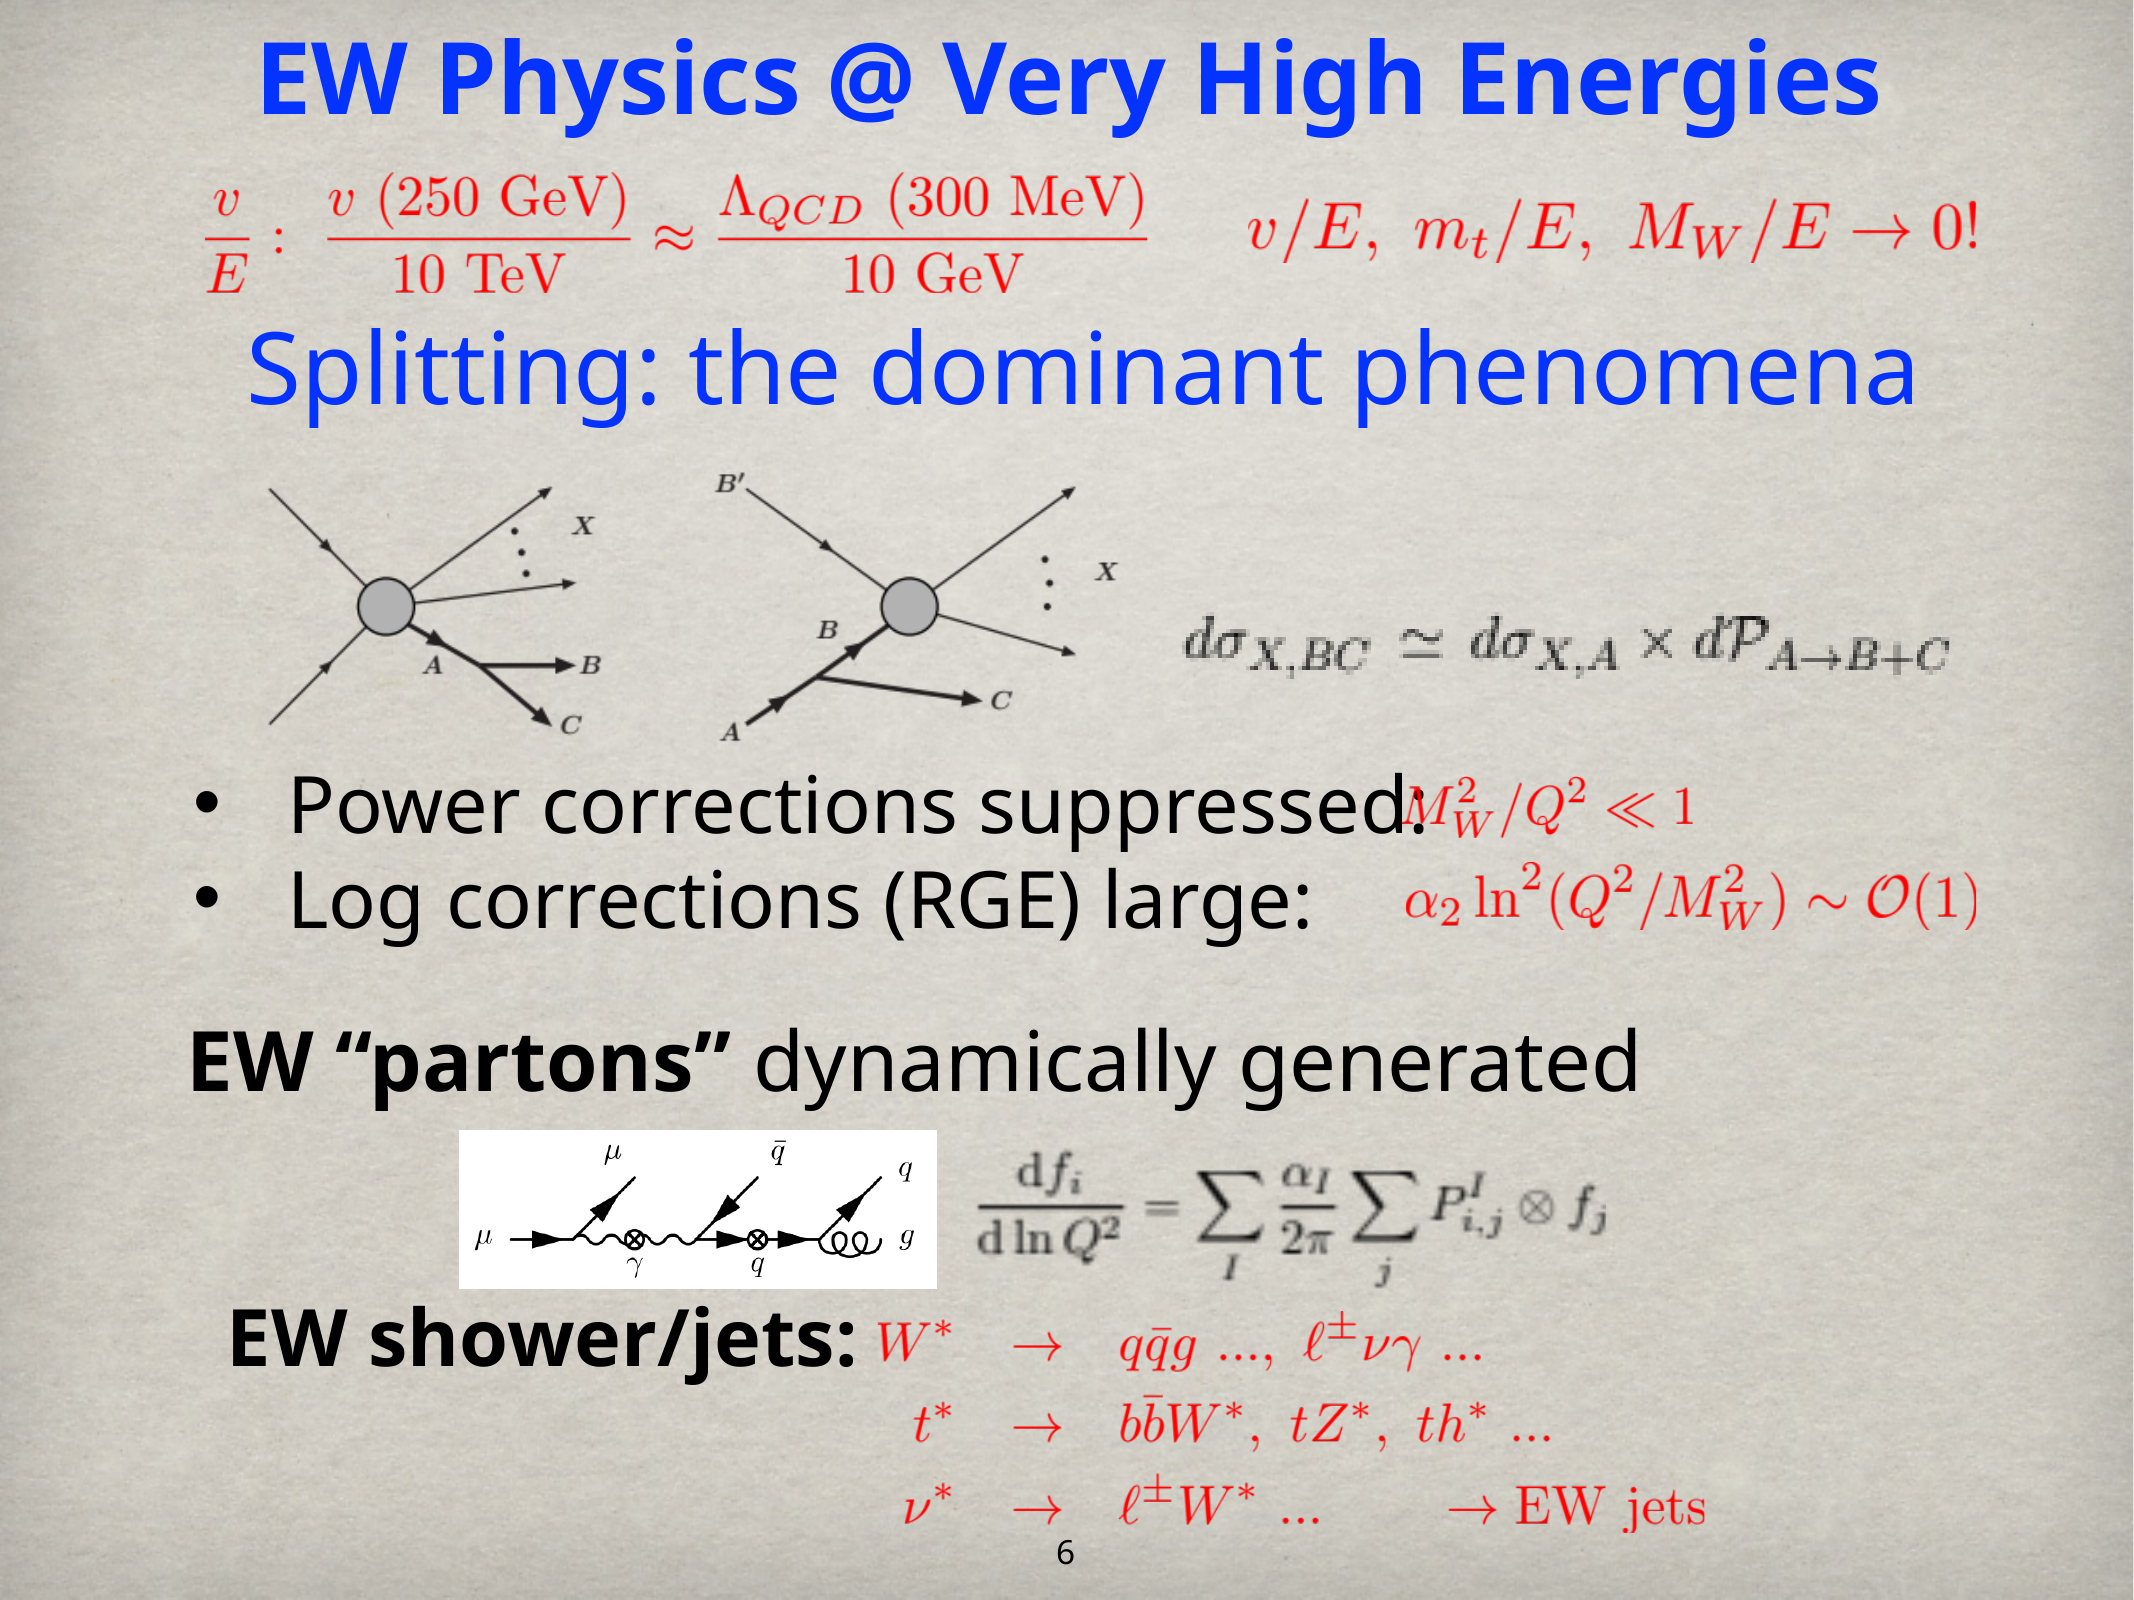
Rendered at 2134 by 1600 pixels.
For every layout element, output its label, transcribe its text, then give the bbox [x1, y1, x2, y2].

picture [0, 0, 2134, 1600]
text_box EW “partons” dynamically generated [171, 1000, 1680, 1116]
text_box EW shower/jets: [211, 1279, 873, 1390]
text_box Power corrections suppressed: Log corrections (RGE) large: [179, 746, 1466, 952]
text_box Splitting: the dominant phenomena [232, 297, 1937, 433]
slide_number 6 [1039, 1541, 1093, 1579]
text_box EW Physics @ Very High Energies [240, 7, 1899, 143]
